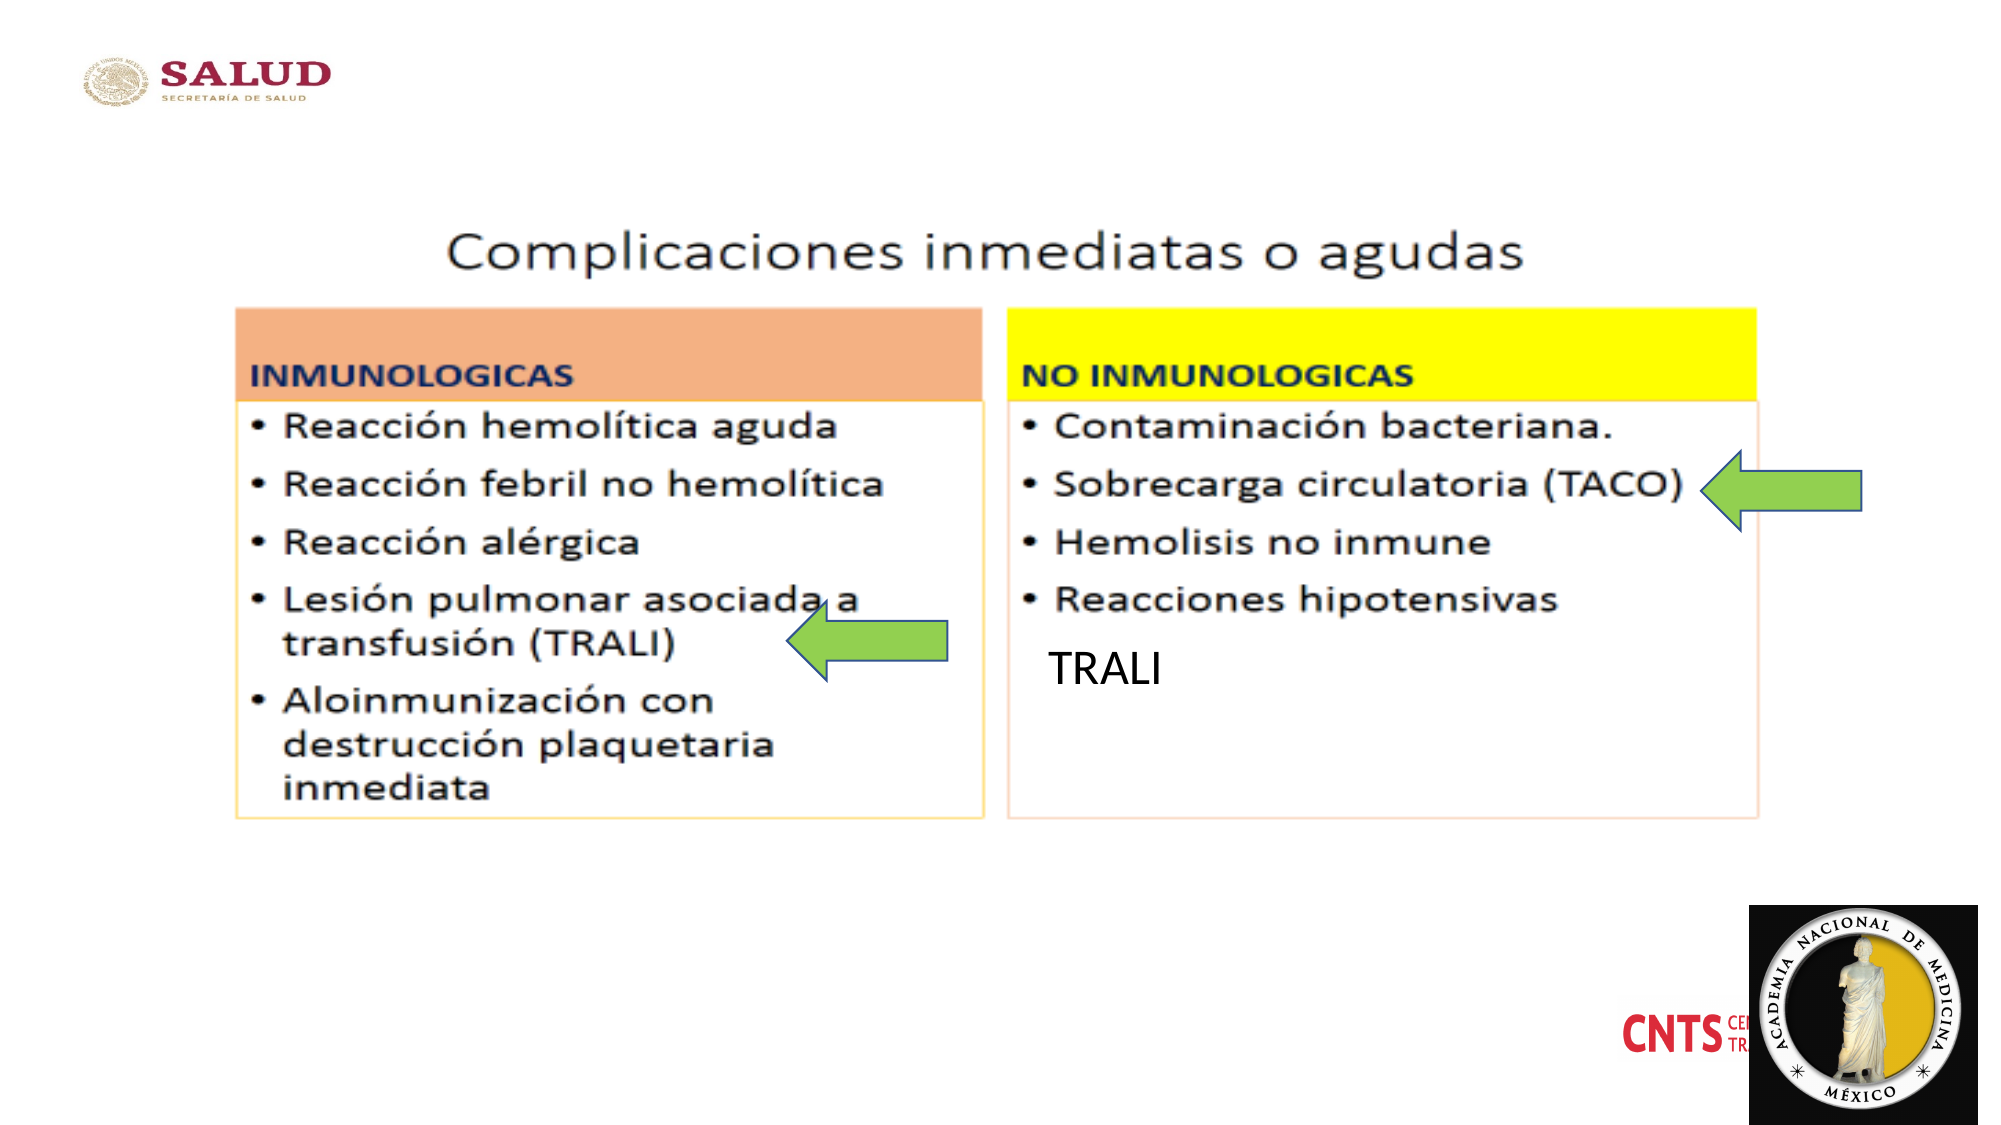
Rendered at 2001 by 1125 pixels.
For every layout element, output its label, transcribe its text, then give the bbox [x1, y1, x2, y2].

picture [79, 54, 335, 109]
picture [1617, 904, 1978, 1125]
text_box [1782, 469, 1863, 512]
picture [223, 219, 1782, 843]
slide_number 4 [1412, 1042, 1749, 1103]
